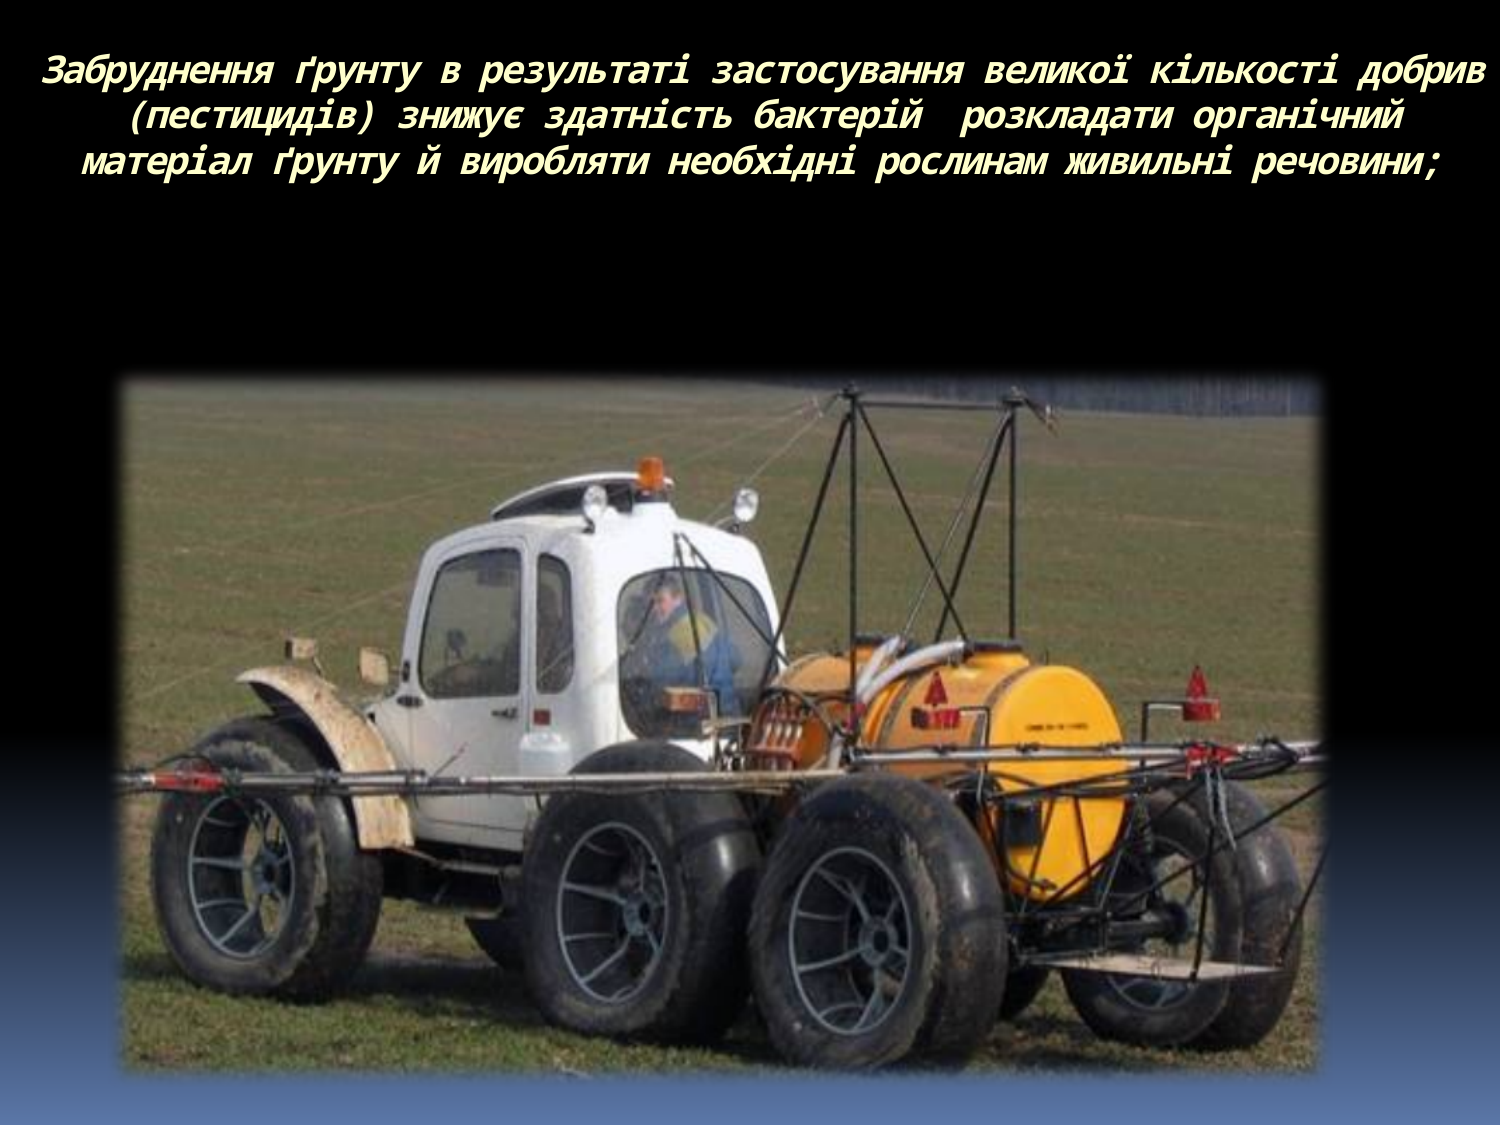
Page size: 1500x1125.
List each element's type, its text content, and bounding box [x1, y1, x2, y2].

picture [105, 363, 1337, 1091]
title Забруднення ґрунту в результаті застосування великої кількості добрив (пестицидів) знижує здатність бактерій розкладати органічний матеріал ґрунту й виробляти необхідні рослинам живильні речовини; [23, 37, 1500, 258]
